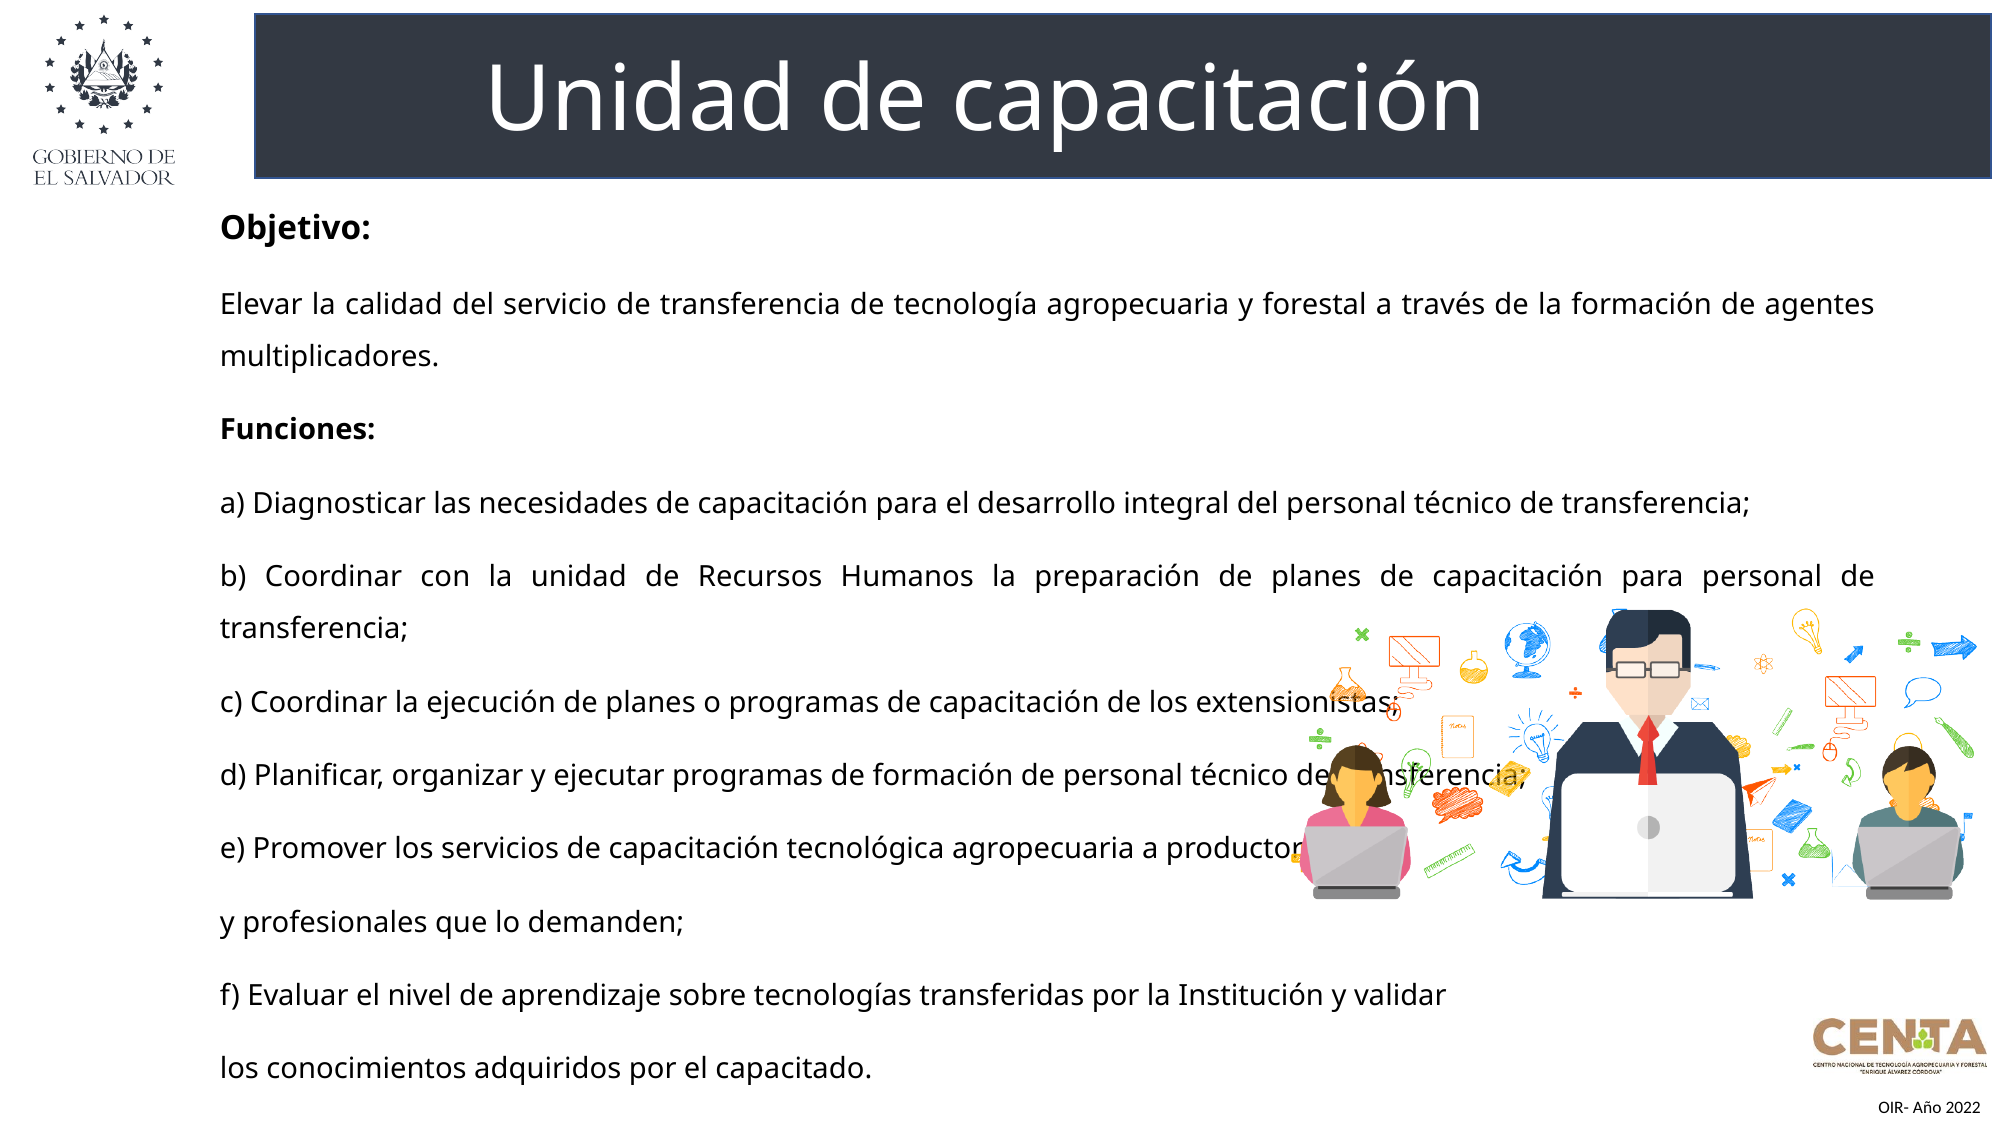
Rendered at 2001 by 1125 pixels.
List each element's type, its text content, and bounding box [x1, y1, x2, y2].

list Objetivo: Elevar la calidad del servicio de transferencia de tecnología agropecuaria y forestal a través de la formación de agentes multiplicadores. Funciones: a) Diagnosticar las necesidades de capacitación para el desarrollo integral del personal técnico de transferencia; b) Coordinar con la unidad de Recursos Humanos la preparación de planes de capacitación para personal de transferencia; c) Coordinar la ejecución de planes o programas de capacitación de los extensionistas; d) Planificar, organizar y ejecutar programas de formación de personal técnico de transferencia; e) Promover los servicios de capacitación tecnológica agropecuaria a productores y profesionales que lo demanden; f) Evaluar el nivel de aprendizaje sobre tecnologías transferidas por la Institución y validar los conocimientos adquiridos por el capacitado. Total de servidores/as: 1 mujeres - 1 hombre, Jefa Ing. Jaime Alferez [204, 179, 1892, 929]
picture [1291, 608, 1977, 900]
picture [1813, 1018, 1987, 1075]
text_box OIR- Año 2022 [1863, 1088, 2000, 1125]
title Unidad de capacitación [255, 6, 1943, 195]
picture [33, 14, 175, 185]
